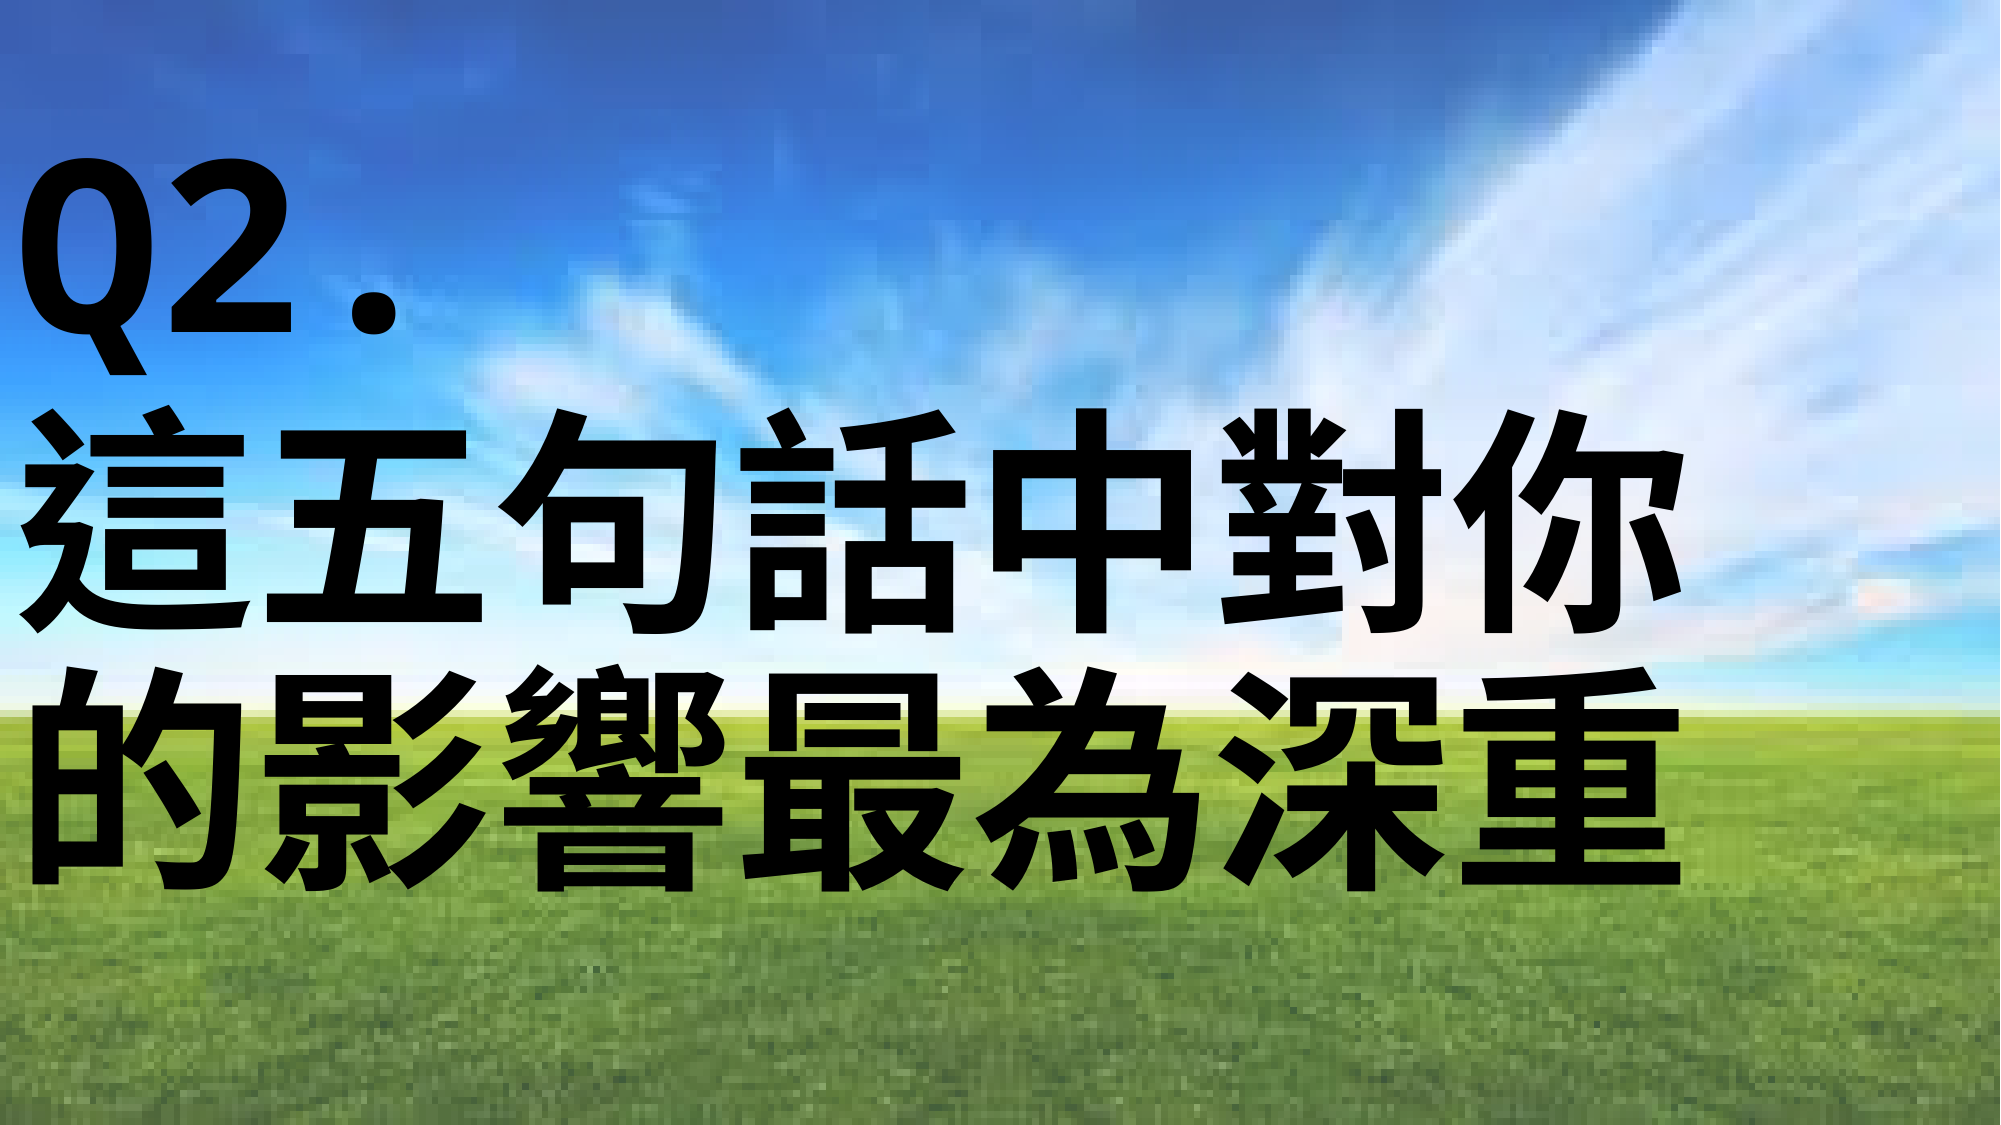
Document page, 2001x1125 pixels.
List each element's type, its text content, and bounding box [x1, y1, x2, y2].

list Q2. 這五句話中對你的影響最為深重 [0, 118, 1863, 832]
